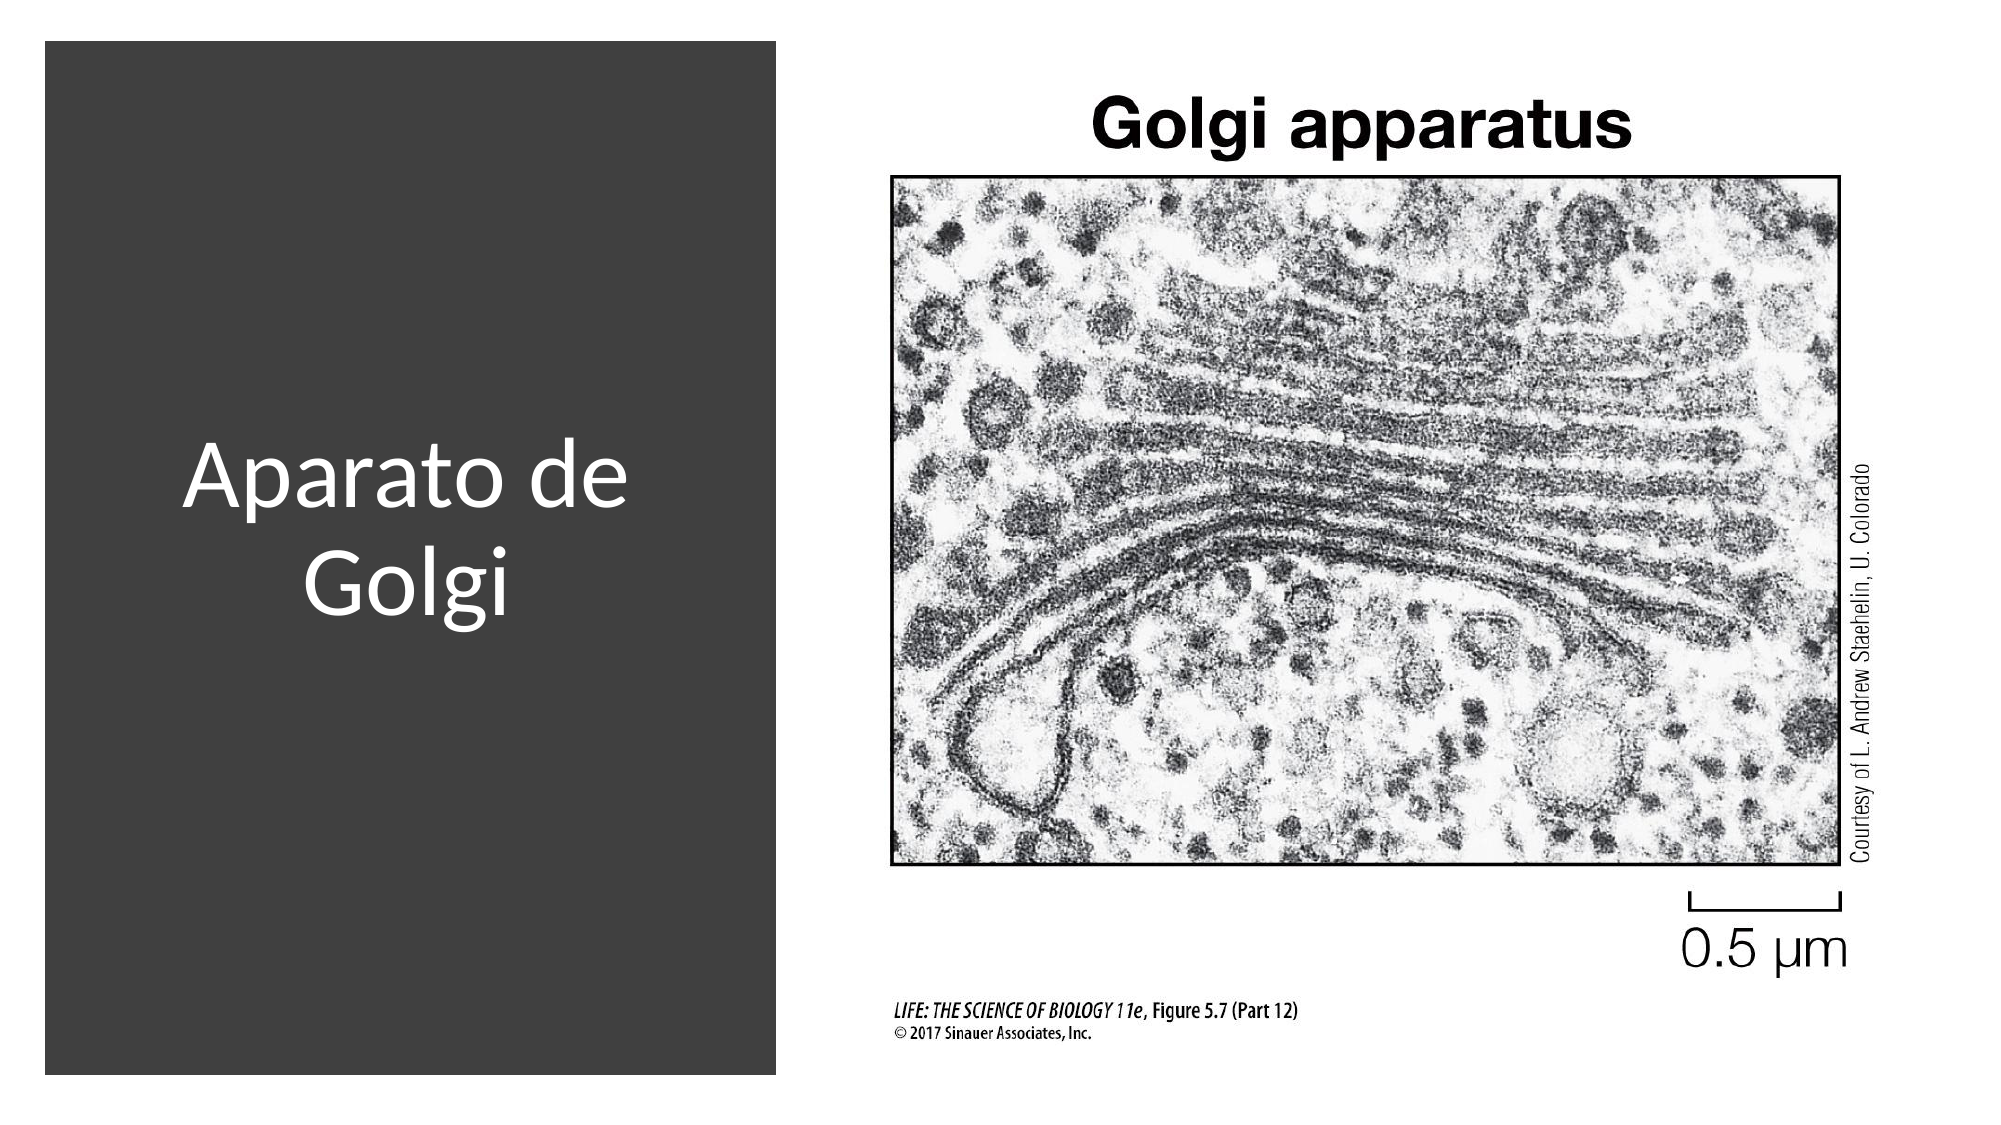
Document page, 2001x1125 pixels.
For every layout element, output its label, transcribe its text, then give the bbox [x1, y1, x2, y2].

picture [884, 80, 1882, 1046]
text_box [55, 51, 766, 1065]
title Aparato de Golgi [121, 121, 693, 936]
